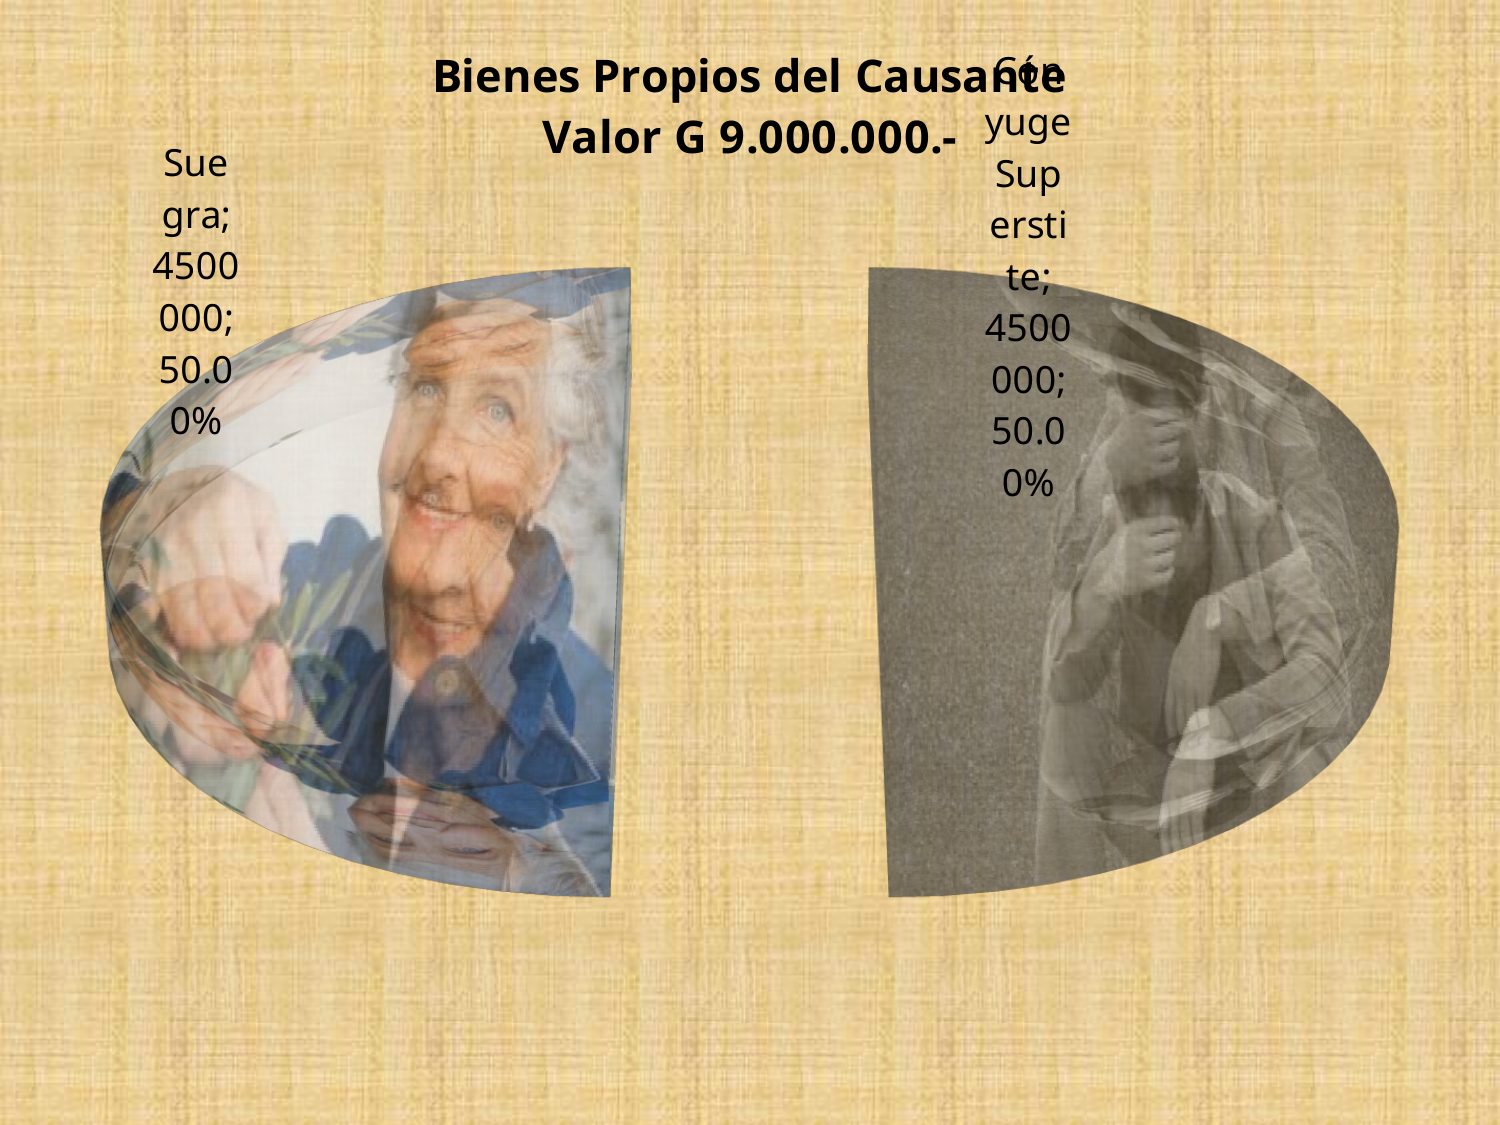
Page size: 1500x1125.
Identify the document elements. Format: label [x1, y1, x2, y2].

chart [0, 0, 1500, 1125]
